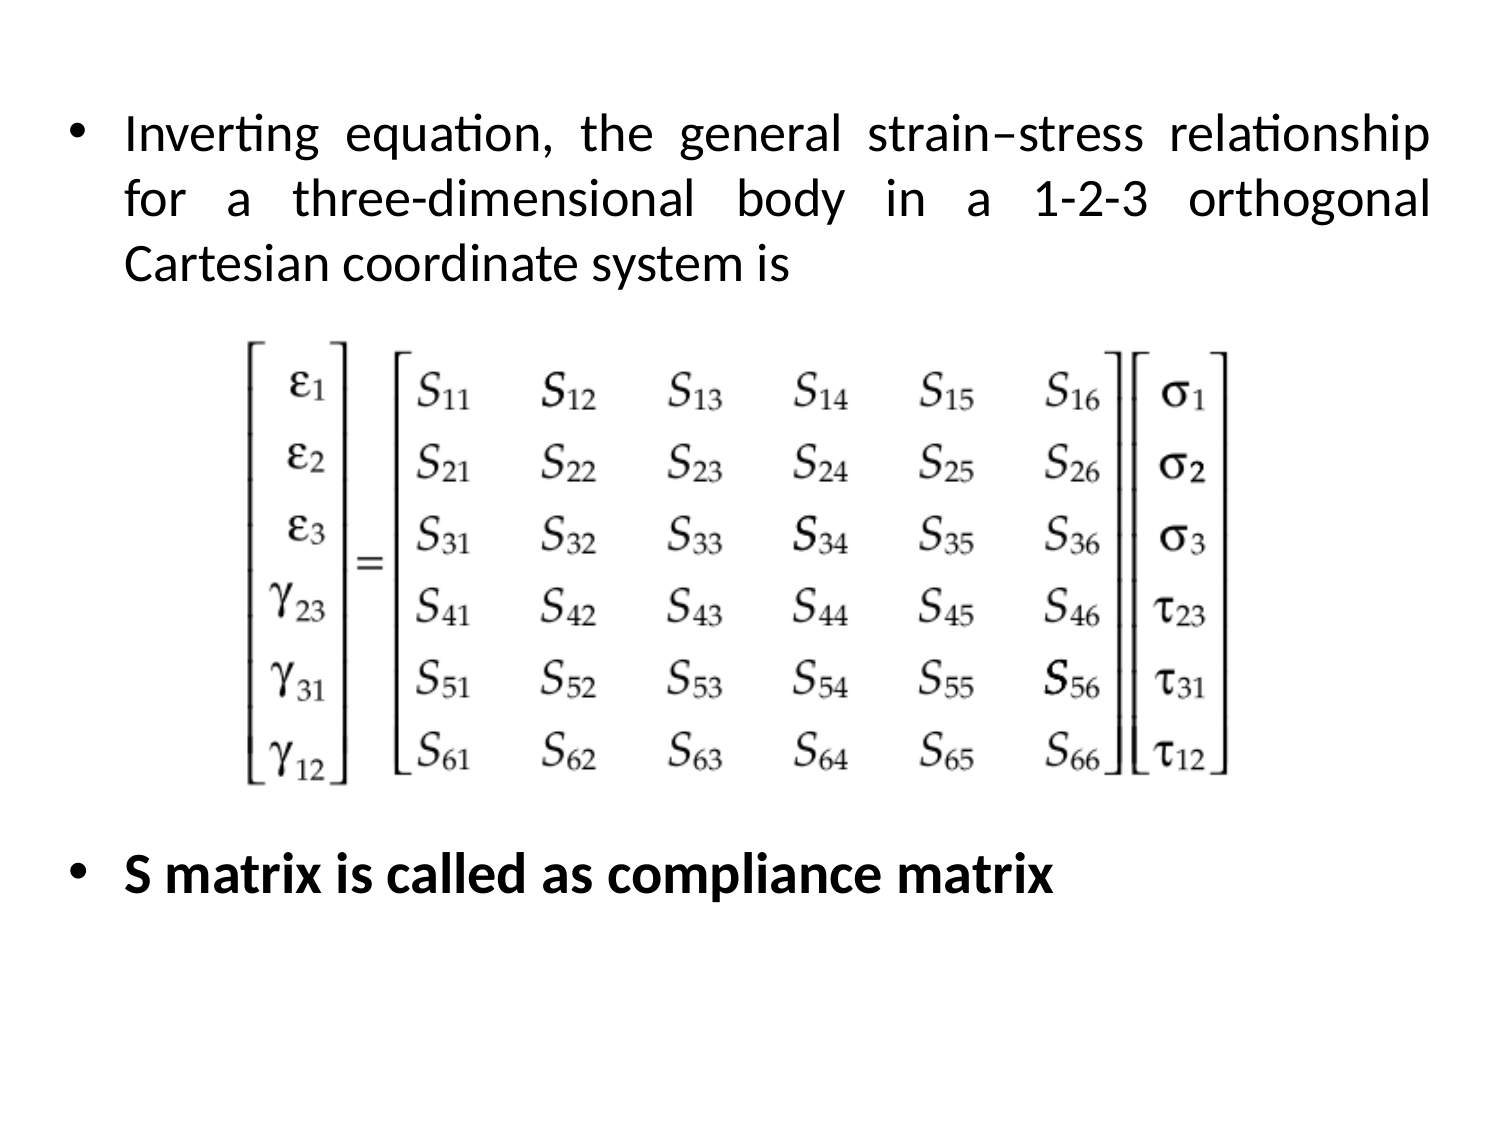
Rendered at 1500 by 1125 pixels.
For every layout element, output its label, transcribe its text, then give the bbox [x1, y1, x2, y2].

picture [229, 320, 1238, 805]
list Inverting equation, the general strain–stress relationship for a three-dimensional body in a 1-2-3 orthogonal Cartesian coordinate system is S matrix is called as compliance matrix [53, 90, 1447, 1005]
